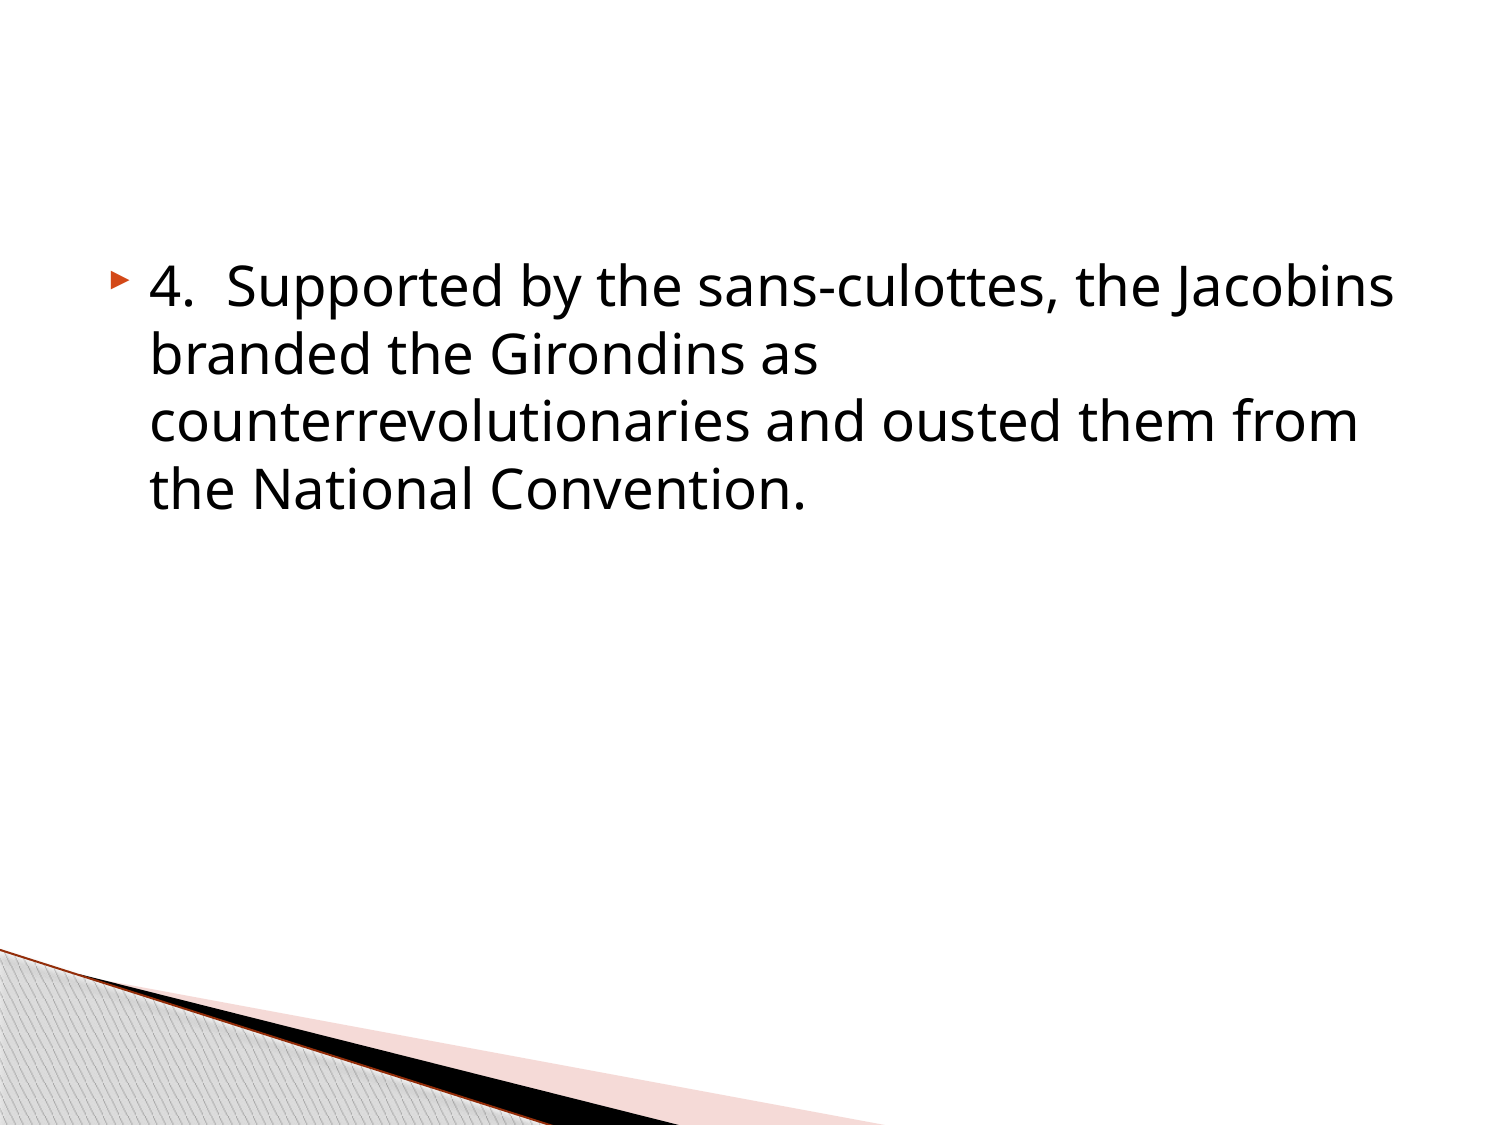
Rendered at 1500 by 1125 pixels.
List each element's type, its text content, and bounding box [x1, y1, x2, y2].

list 4. Supported by the sans-culottes, the Jacobins branded the Girondins as counterrevolutionaries and ousted them from the National Convention. [75, 243, 1425, 986]
